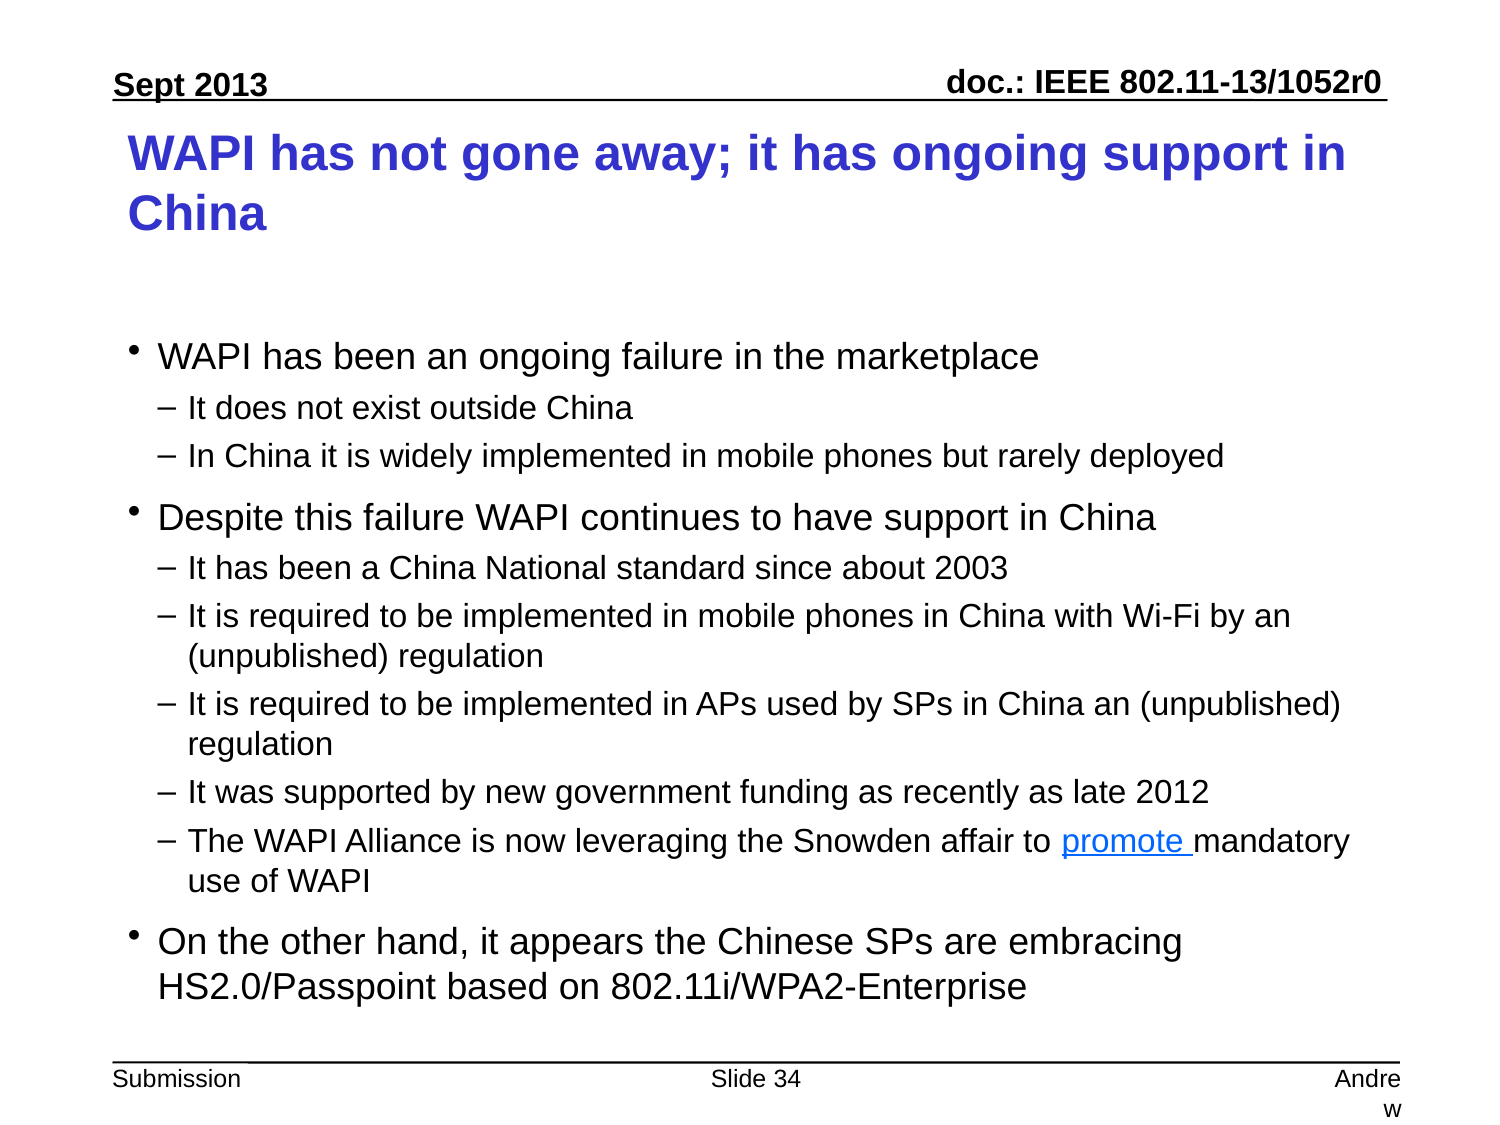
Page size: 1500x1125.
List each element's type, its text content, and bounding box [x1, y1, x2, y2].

title WAPI has not gone away; it has ongoing support in China [112, 112, 1388, 288]
slide_number Slide 34 [709, 1061, 803, 1093]
footer Andrew Myles, Cisco [1320, 1061, 1402, 1093]
list WAPI has been an ongoing failure in the marketplace It does not exist outside China In China it is widely implemented in mobile phones but rarely deployed Despite this failure WAPI continues to have support in China It has been a China National standard since about 2003 It is required to be implemented in mobile phones in China with Wi-Fi by an (unpublished) regulation It is required to be implemented in APs used by SPs in China an (unpublished) regulation It was supported by new government funding as recently as late 2012 The WAPI Alliance is now leveraging the Snowden affair to promote mandatory use of WAPI On the other hand, it appears the Chinese SPs are embracing HS2.0/Passpoint based on 802.11i/WPA2-Enterprise [112, 324, 1388, 1000]
